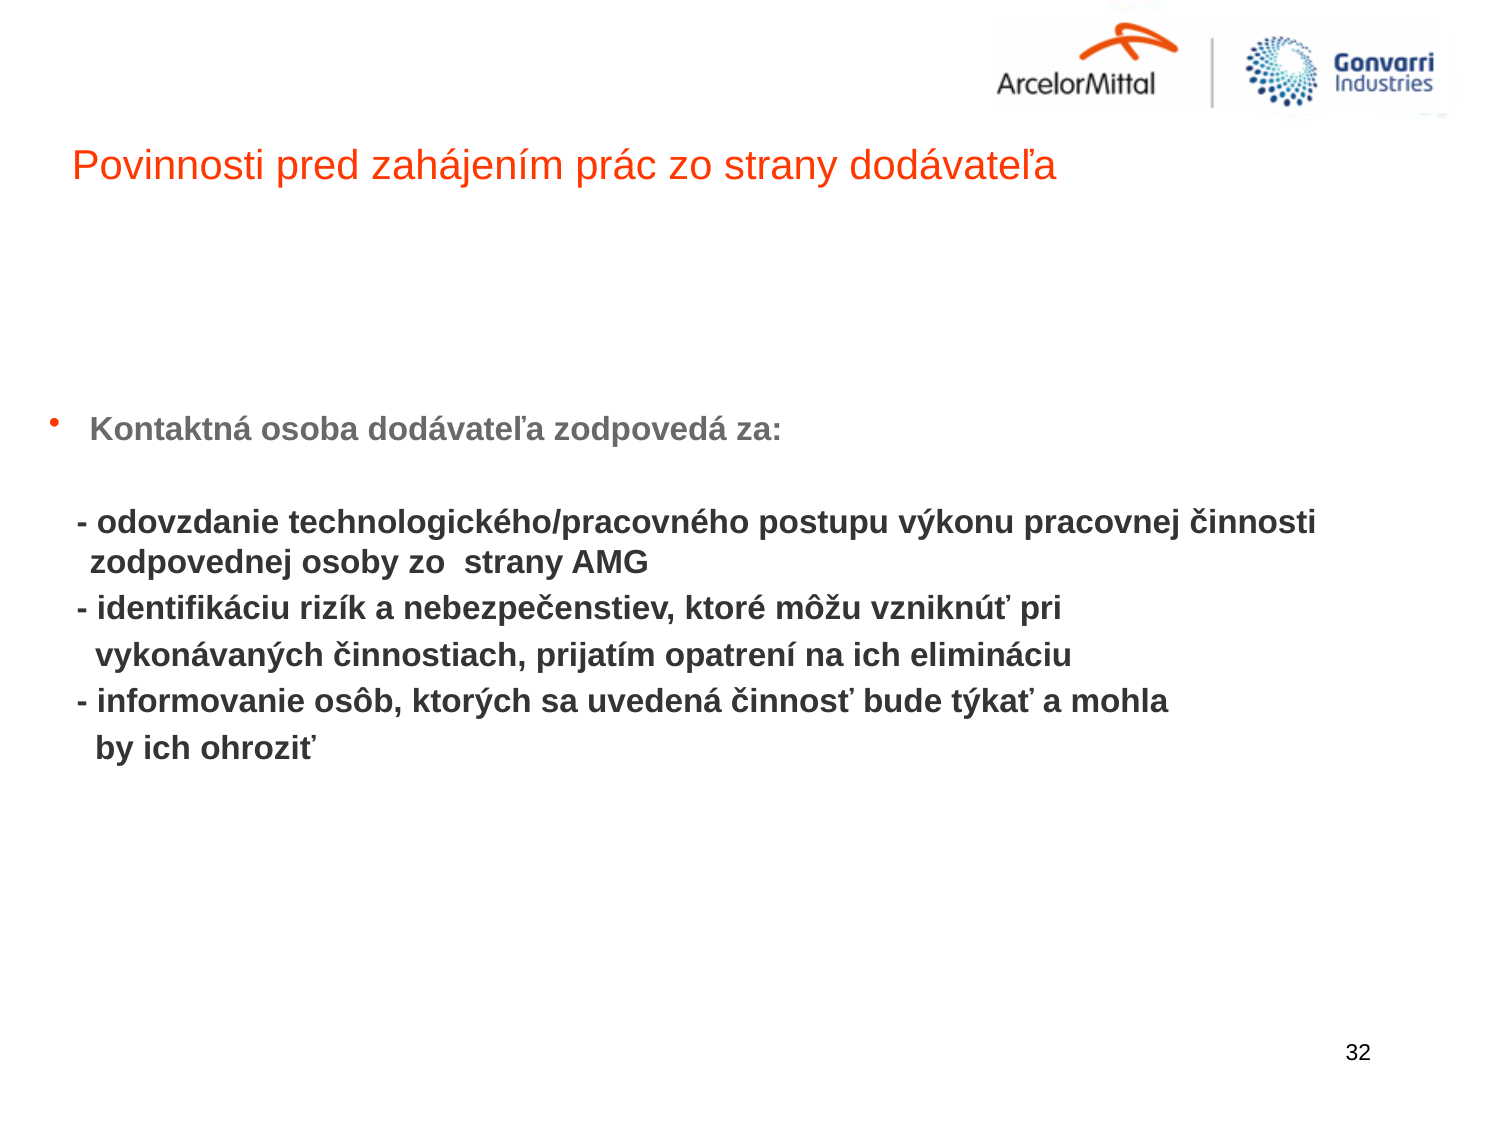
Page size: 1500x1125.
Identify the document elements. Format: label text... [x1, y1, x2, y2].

list Kontaktná osoba dodávateľa zodpovedá za: - odovzdanie technologického/pracovného postupu výkonu pracovnej činnosti zodpovednej osoby zo strany AMG - identifikáciu rizík a nebezpečenstiev, ktoré môžu vzniknúť pri vykonávaných činnostiach, prijatím opatrení na ich elimináciu - informovanie osôb, ktorých sa uvedená činnosť bude týkať a mohla by ich ohroziť [48, 354, 1451, 1125]
title Povinnosti pred zahájením prác zo strany dodávateľa [71, 127, 1423, 188]
text_box 32 [1058, 1037, 1372, 1082]
picture [961, 0, 1467, 122]
